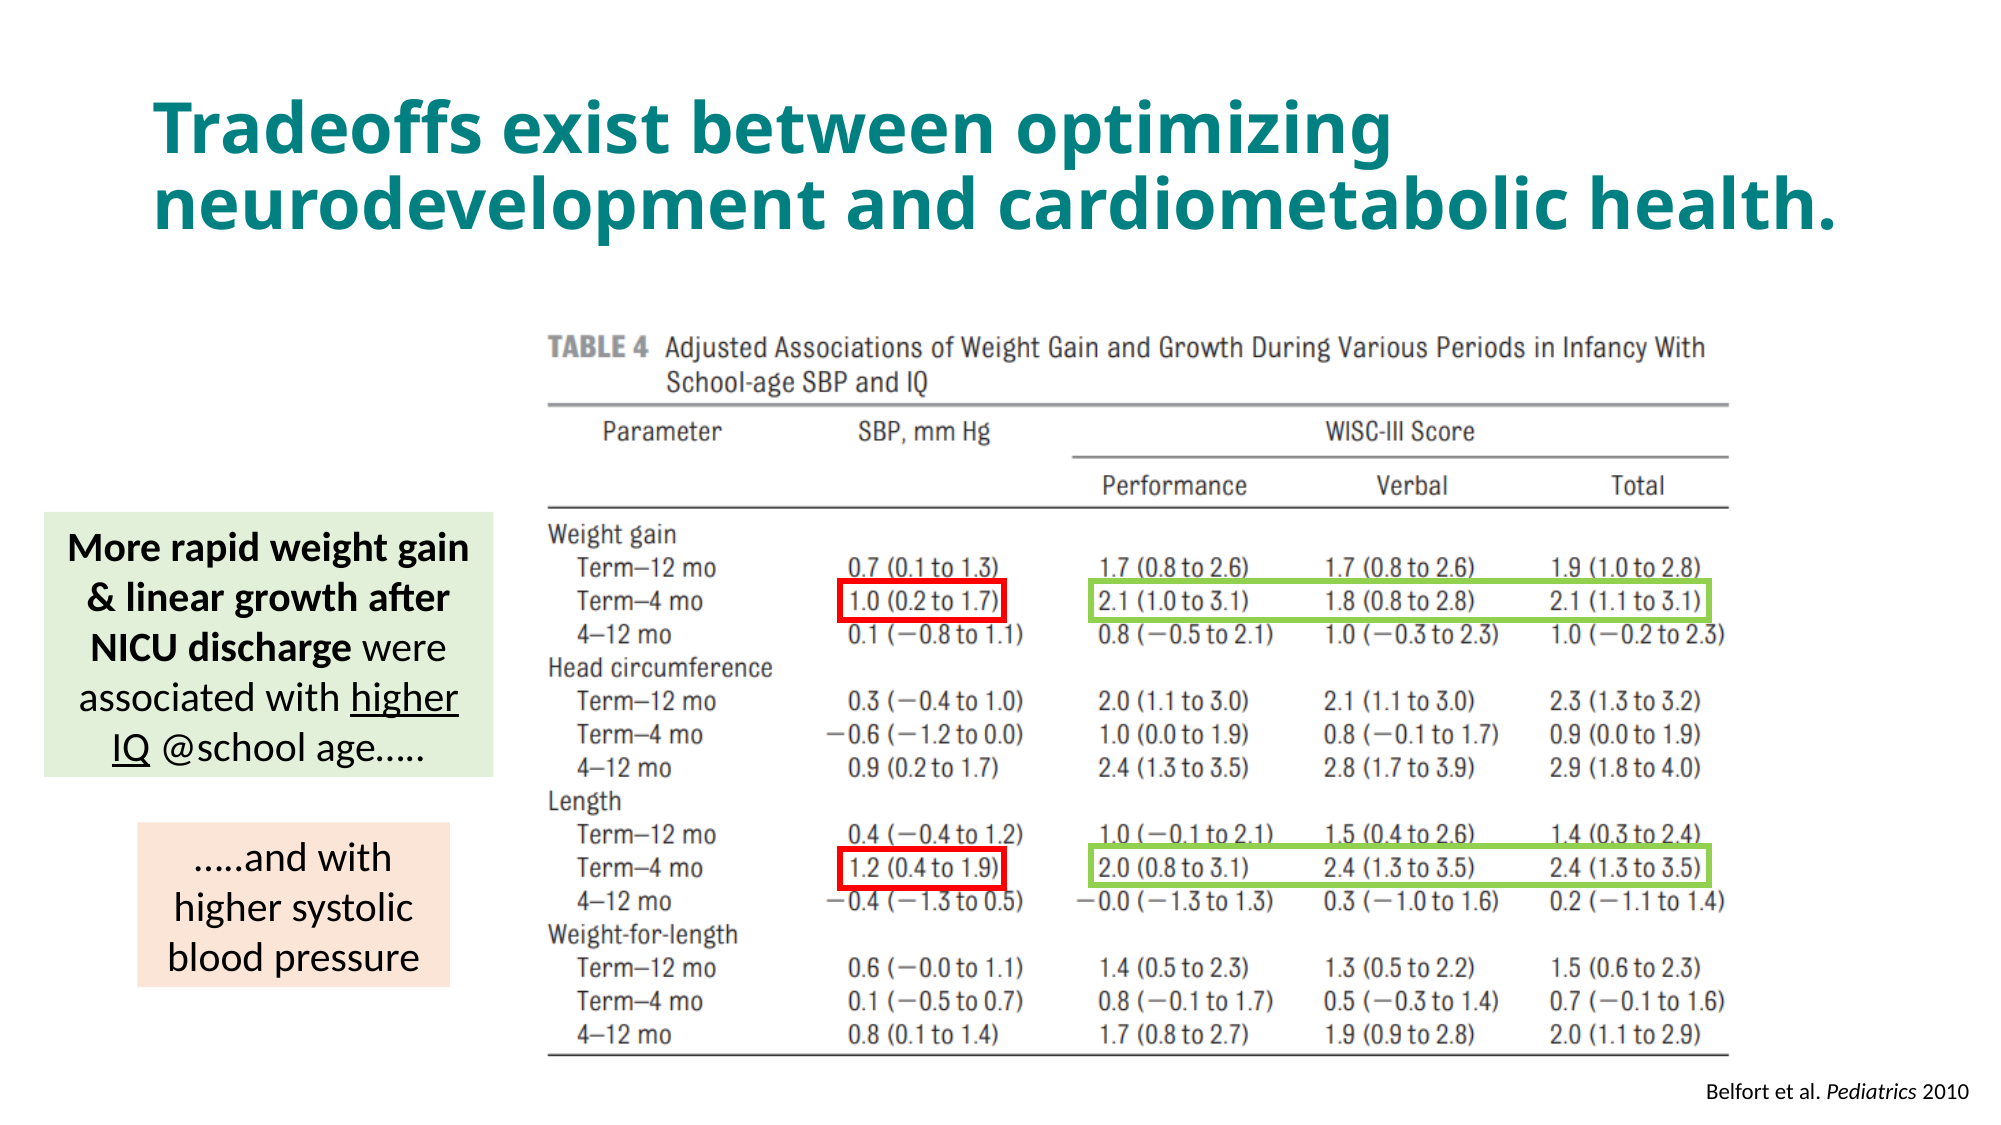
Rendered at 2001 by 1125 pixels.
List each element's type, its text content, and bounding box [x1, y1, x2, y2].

text_box …..and with higher systolic blood pressure [137, 822, 450, 988]
text_box Belfort et al. Pediatrics 2010 [1675, 1069, 2000, 1112]
title Tradeoffs exist between optimizing neurodevelopment and cardiometabolic health. [137, 59, 1863, 278]
text_box More rapid weight gain & linear growth after NICU discharge were associated with higher IQ @school age….. [43, 511, 494, 777]
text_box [537, 324, 1744, 1066]
